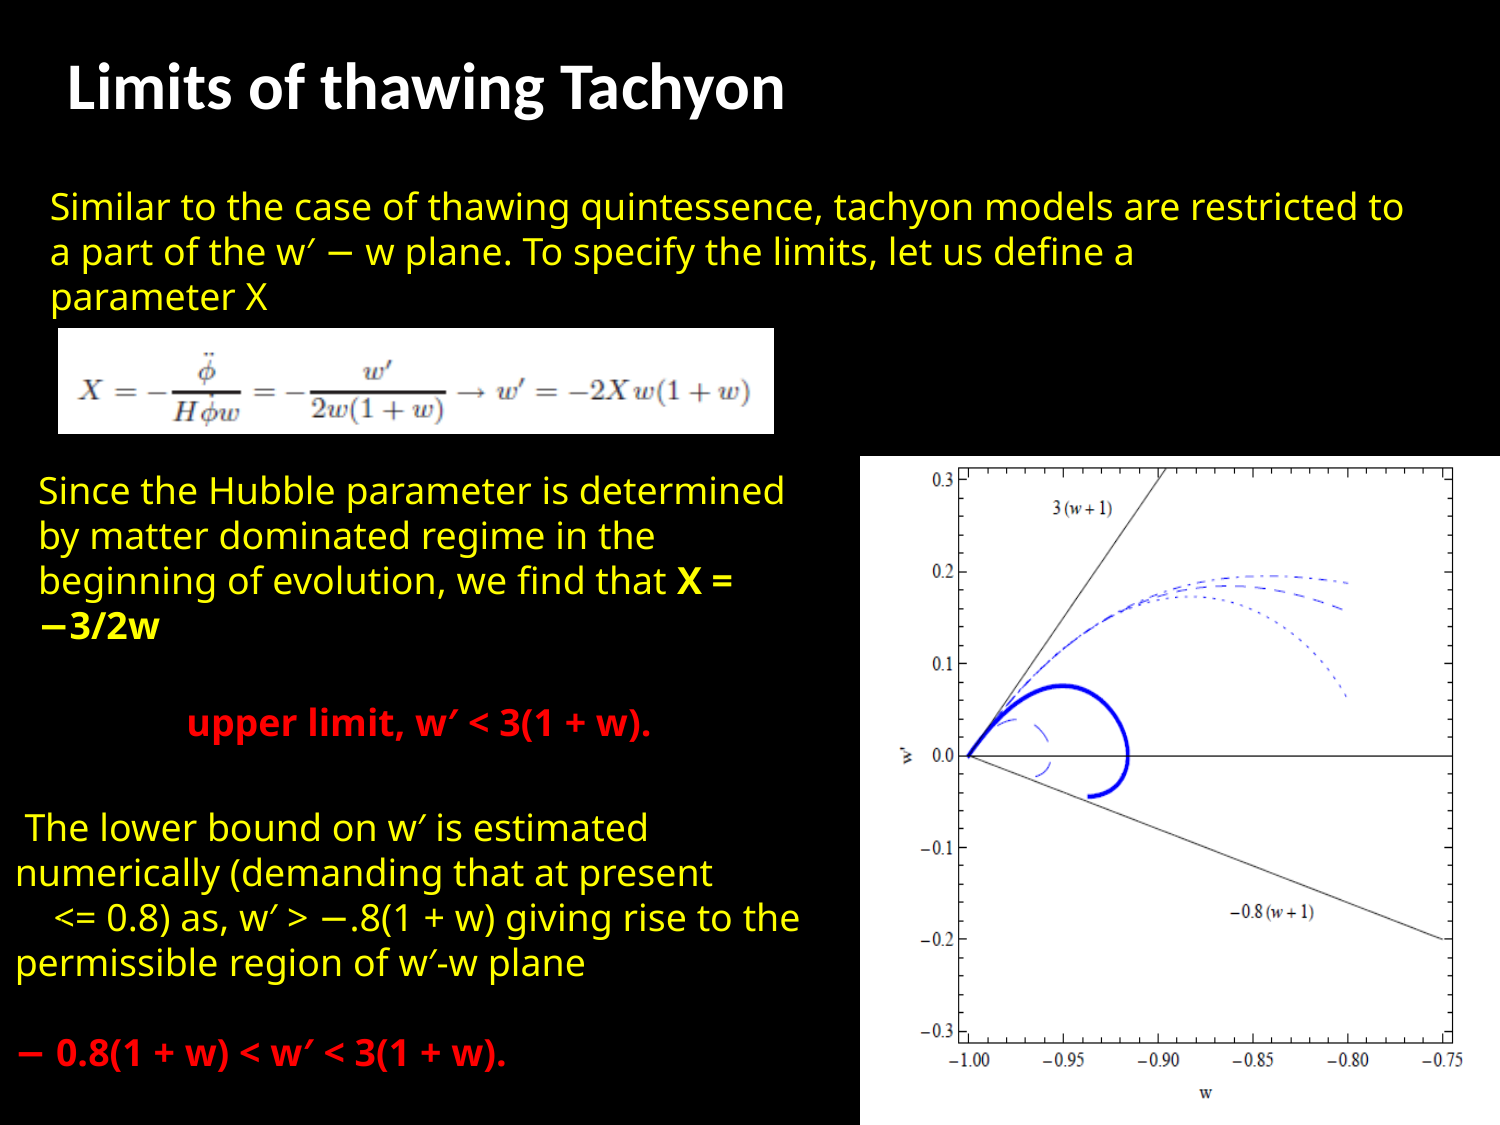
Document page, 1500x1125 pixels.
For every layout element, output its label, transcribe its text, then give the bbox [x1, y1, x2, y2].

picture [860, 456, 1500, 1125]
text_box upper limit, w′ < 3(1 + w). [171, 691, 667, 752]
text_box Limits of thawing Tachyon [38, 35, 802, 130]
text_box The lower bound on w′ is estimated numerically (demanding that at present <= 0.8) as, w′ > −.8(1 + w) giving rise to the permissible region of w′-w plane − 0.8(1 + w) < w′ < 3(1 + w). [0, 796, 832, 1082]
text_box Since the Hubble parameter is determined by matter dominated regime in the beginning of evolution, we find that X = −3/2w [23, 459, 809, 655]
text_box Similar to the case of thawing quintessence, tachyon models are restricted to a part of the w′ − w plane. To specify the limits, let us define a parameter X [35, 175, 1430, 371]
picture [58, 327, 774, 434]
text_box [13, 890, 71, 938]
